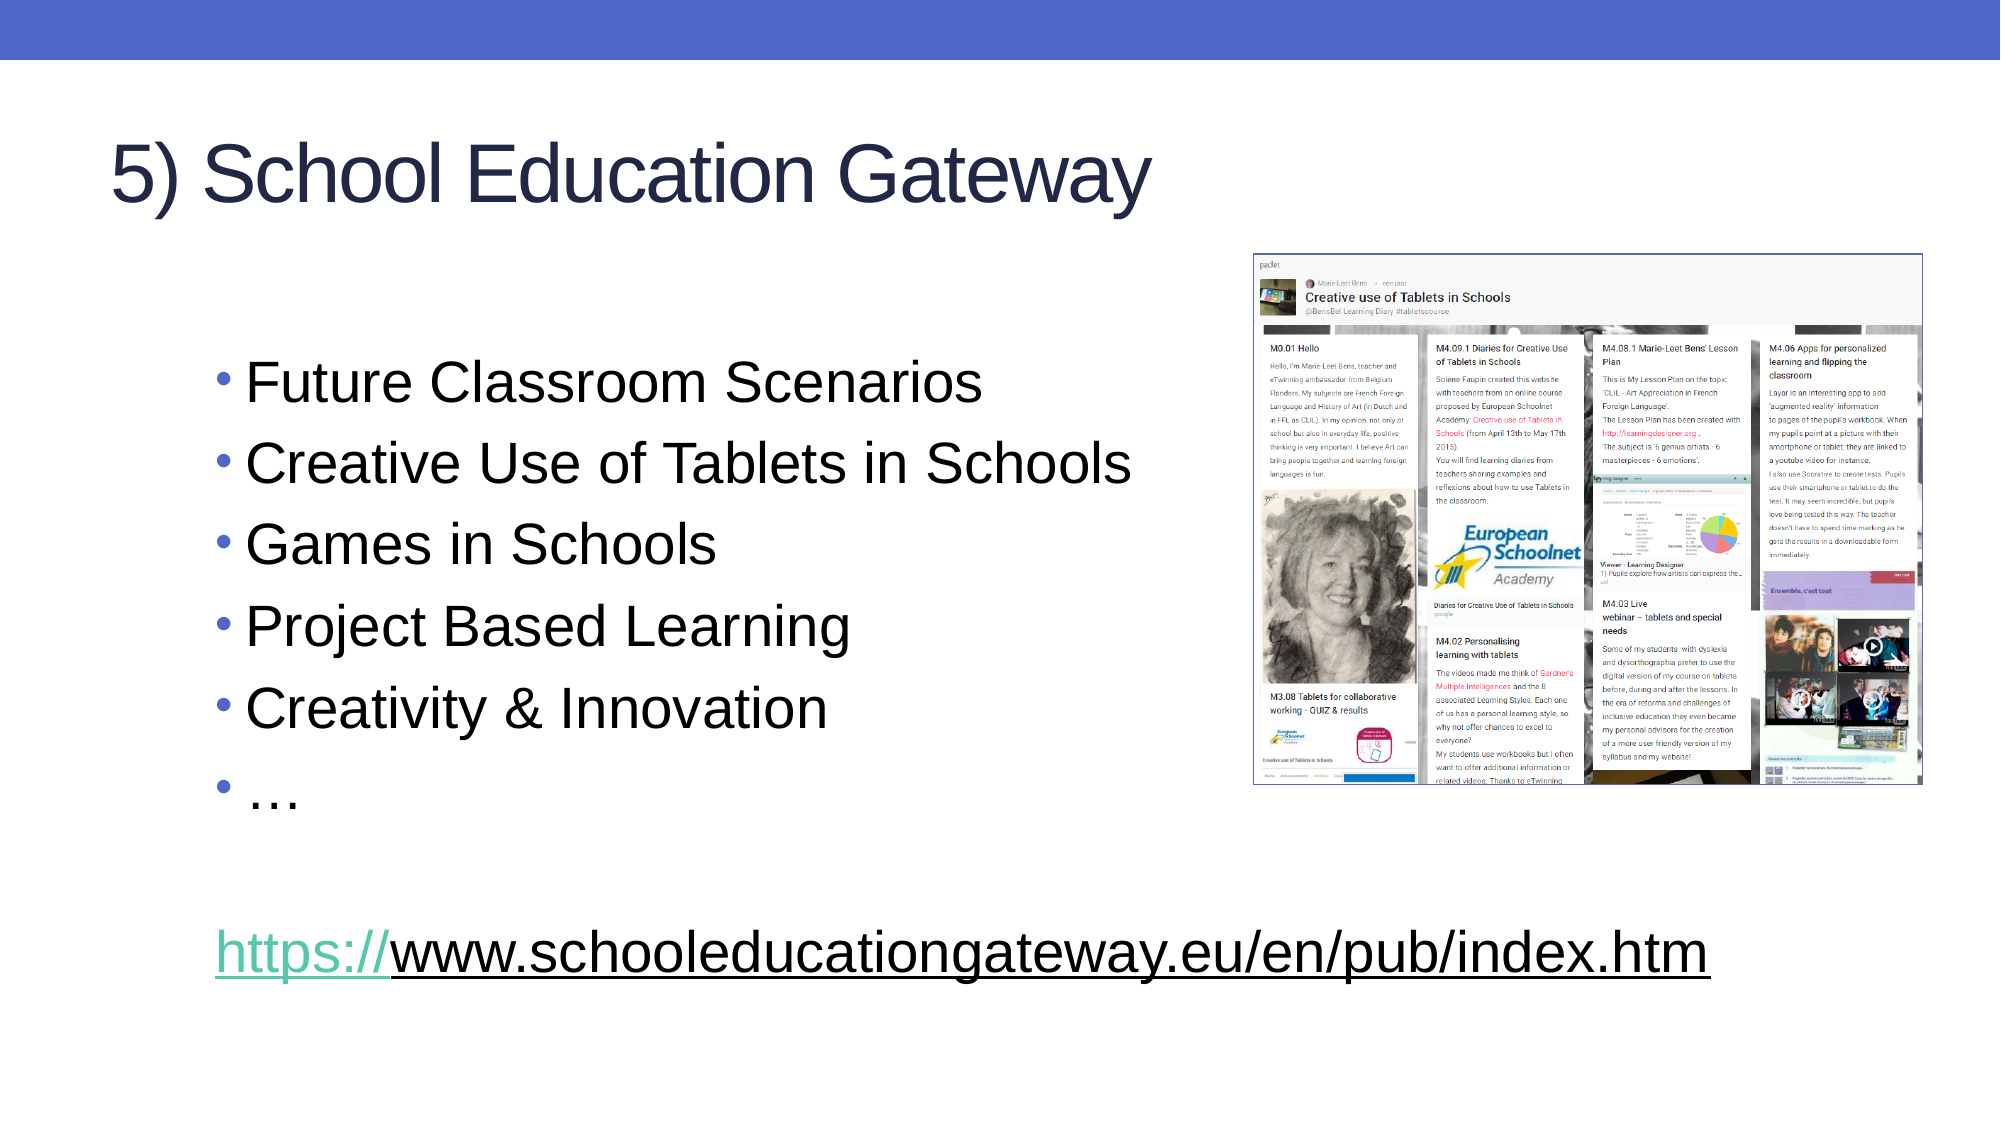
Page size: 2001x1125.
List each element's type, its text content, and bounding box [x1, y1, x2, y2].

text_box Future Classroom Scenarios Creative Use of Tablets in Schools Games in Schools Project Based Learning Creativity & Innovation … https://www.schooleducationgateway.eu/en/pub/index.htm [200, 254, 1827, 1125]
title 5) School Education Gateway [95, 87, 2000, 250]
picture [1254, 254, 1922, 785]
